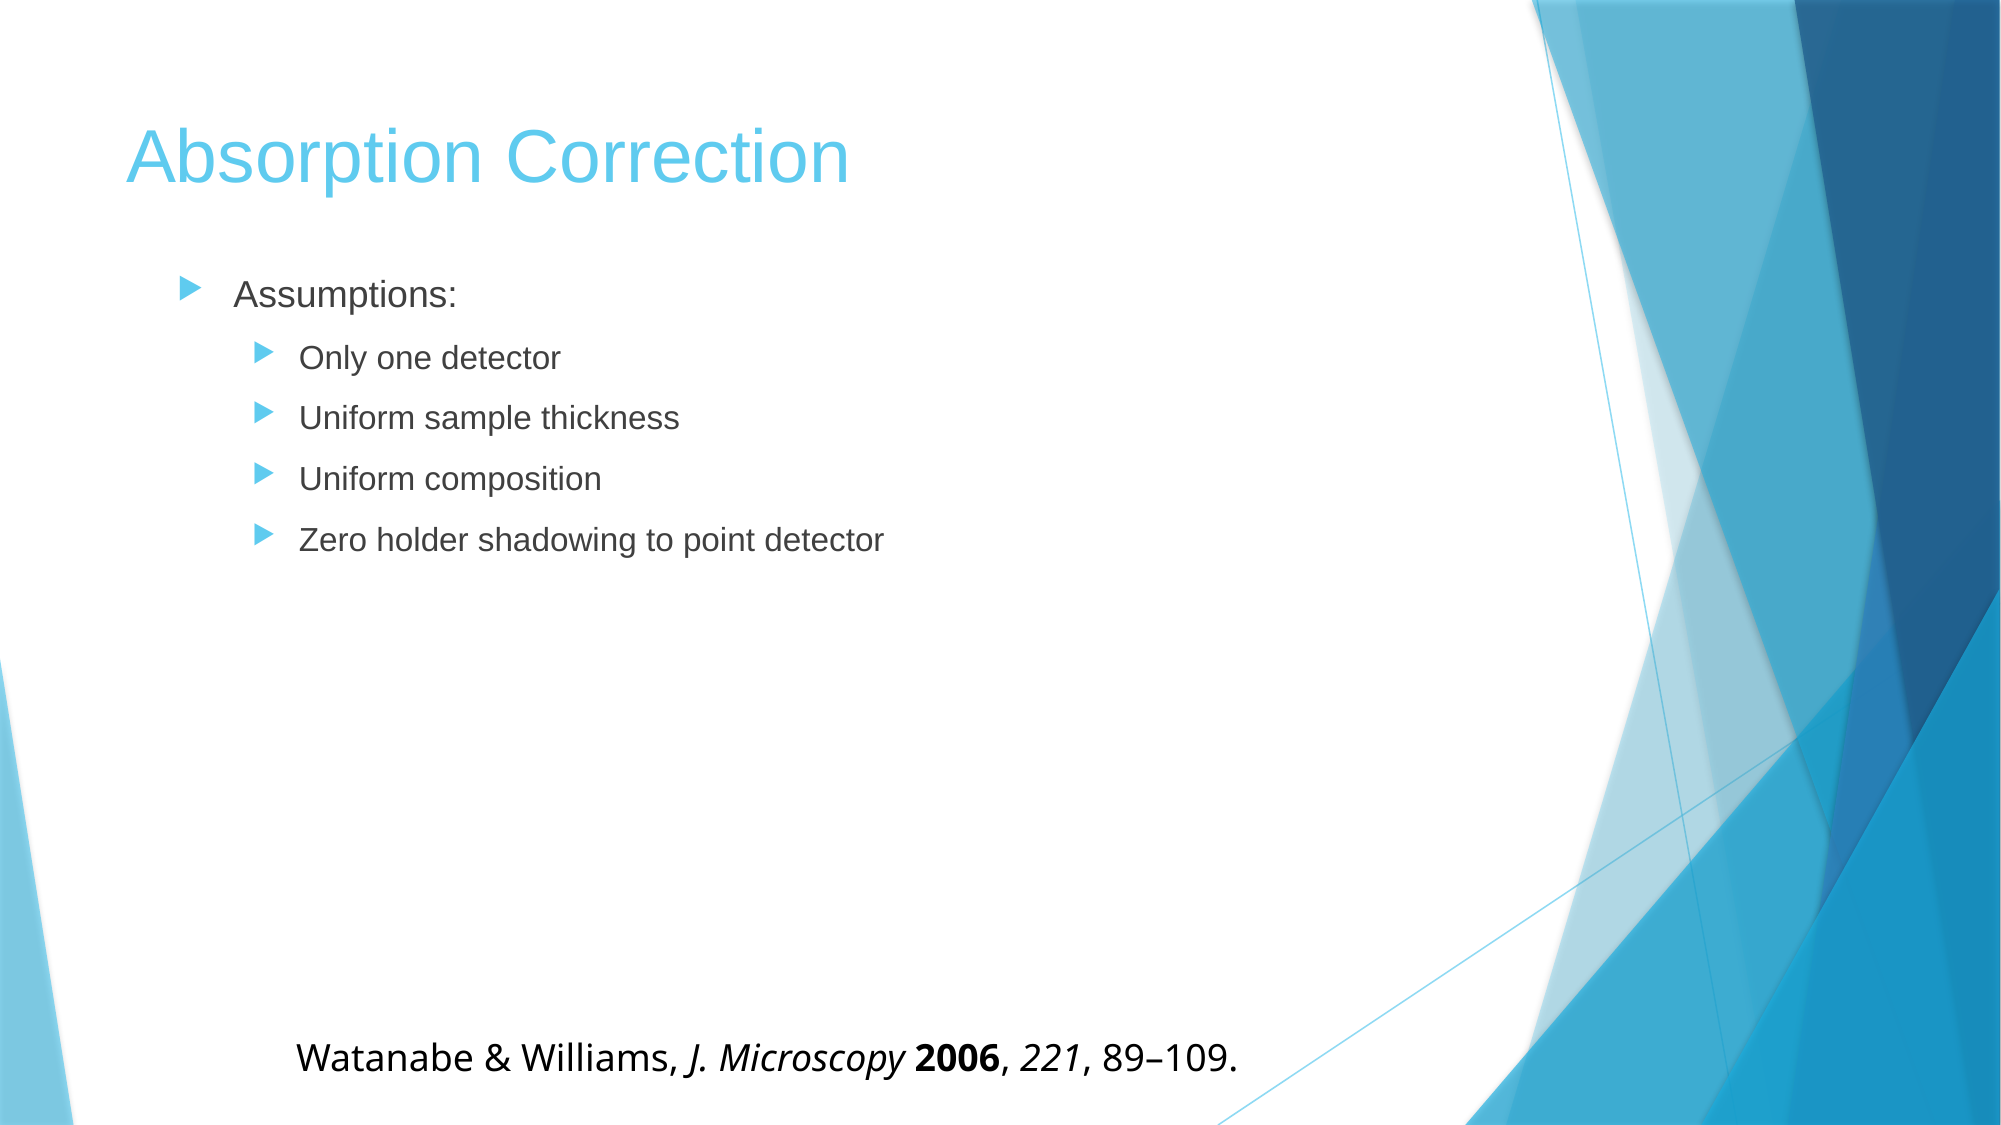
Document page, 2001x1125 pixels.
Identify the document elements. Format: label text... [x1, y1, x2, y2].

title Absorption Correction [111, 99, 1522, 317]
list Assumptions: Only one detector Uniform sample thickness Uniform composition Zero holder shadowing to point detector [161, 262, 975, 1062]
text_box Watanabe & Williams, J. Microscopy 2006, 221, 89–109. [281, 1026, 1388, 1087]
